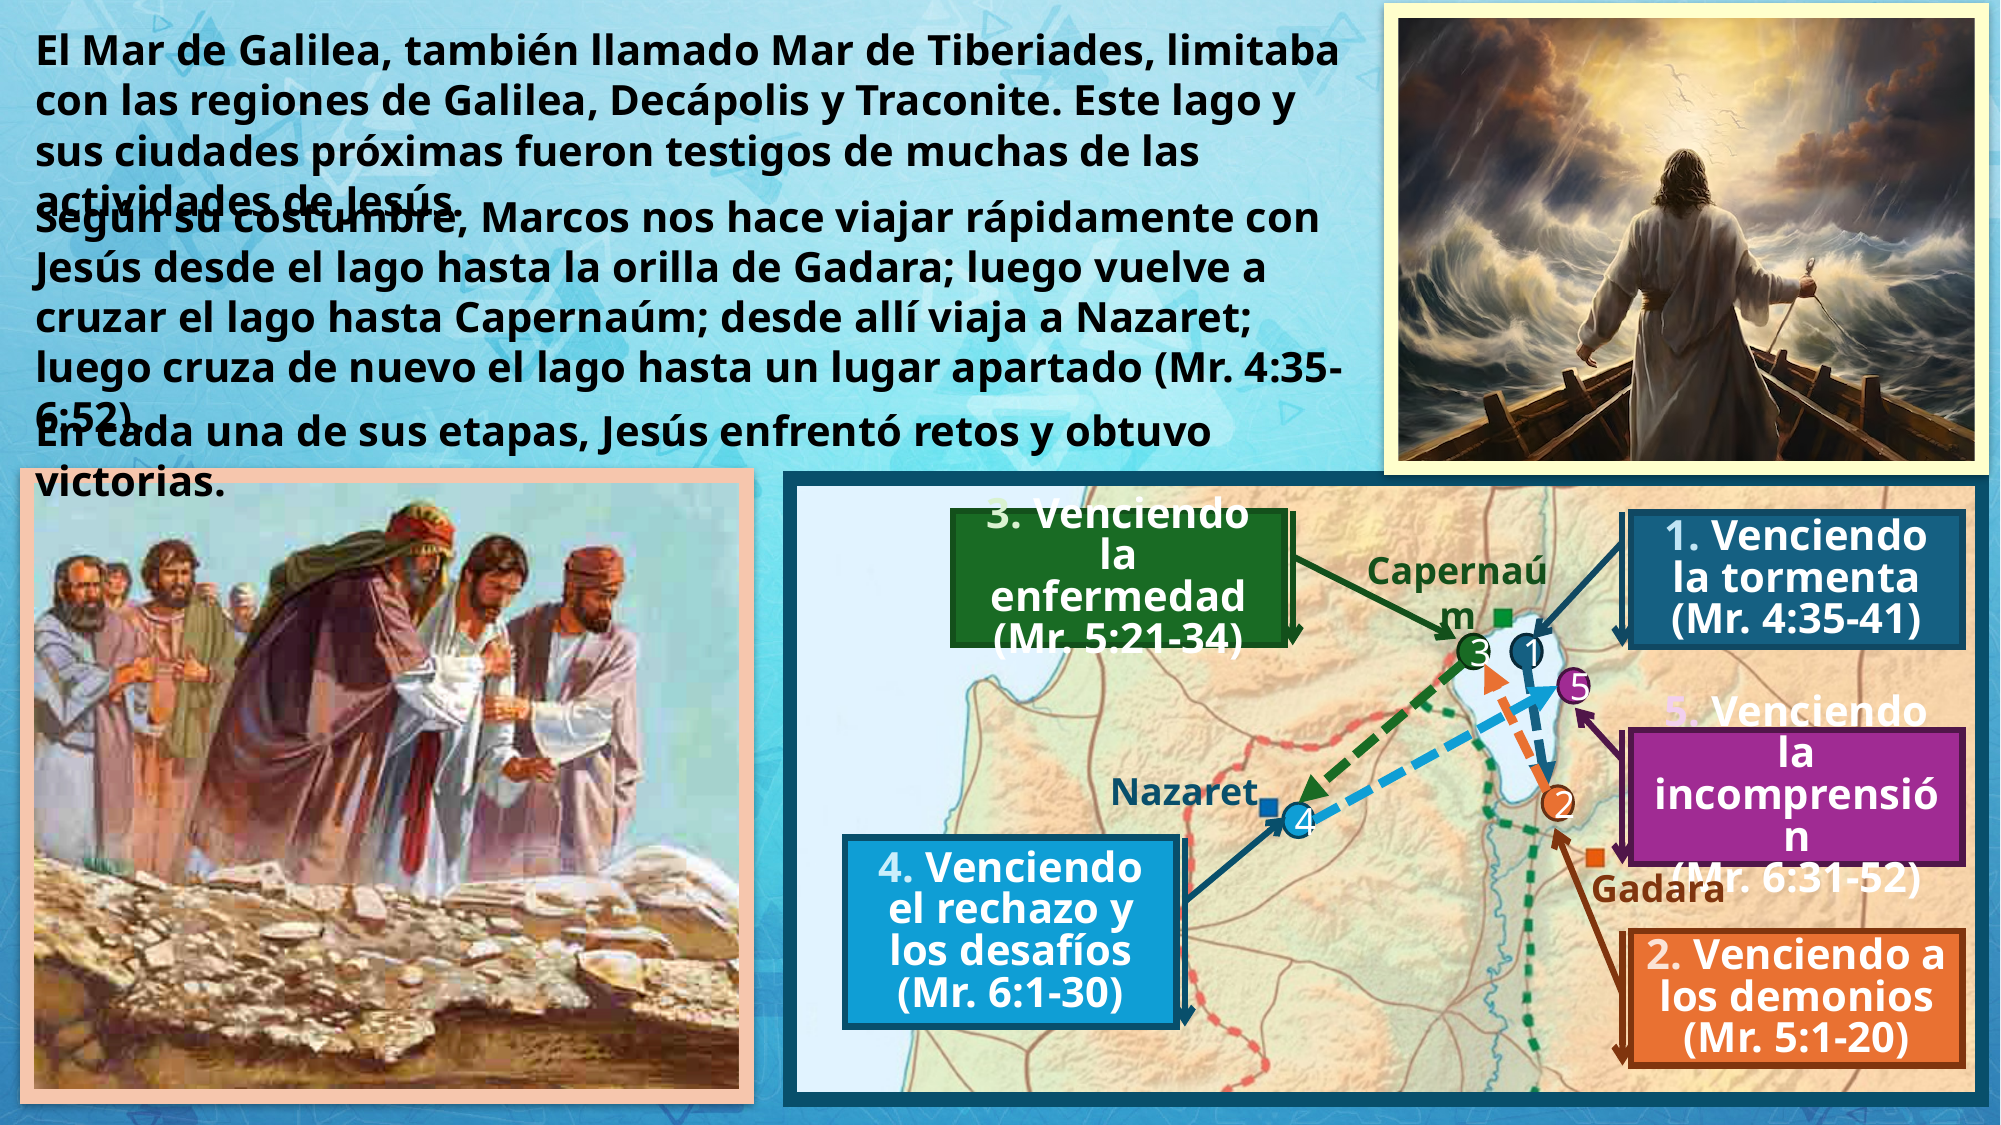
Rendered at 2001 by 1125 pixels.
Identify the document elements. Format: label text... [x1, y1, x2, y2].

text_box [1313, 685, 1559, 821]
picture [0, 0, 2001, 1125]
text_box En cada una de sus etapas, Jesús enfrentó retos y obtuvo victorias. [20, 448, 1387, 513]
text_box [1483, 663, 1548, 685]
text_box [1297, 663, 1463, 804]
text_box El Mar de Galilea, también llamado Mar de Tiberiades, limitaba con las regiones de Galilea, Decápolis y Traconite. Este lago y sus ciudades próximas fueron testigos de muchas de las actividades de Jesús. [20, 16, 1378, 183]
text_box Según su costumbre, Marcos nos hace viajar rápidamente con Jesús desde el lago hasta la orilla de Gadara; luego vuelve a cruzar el lago hasta Capernaúm; desde allí viaja a Nazaret; luego cruza de nuevo el lago hasta un lugar apartado (Mr. 4:35-6:52). [20, 183, 1387, 448]
